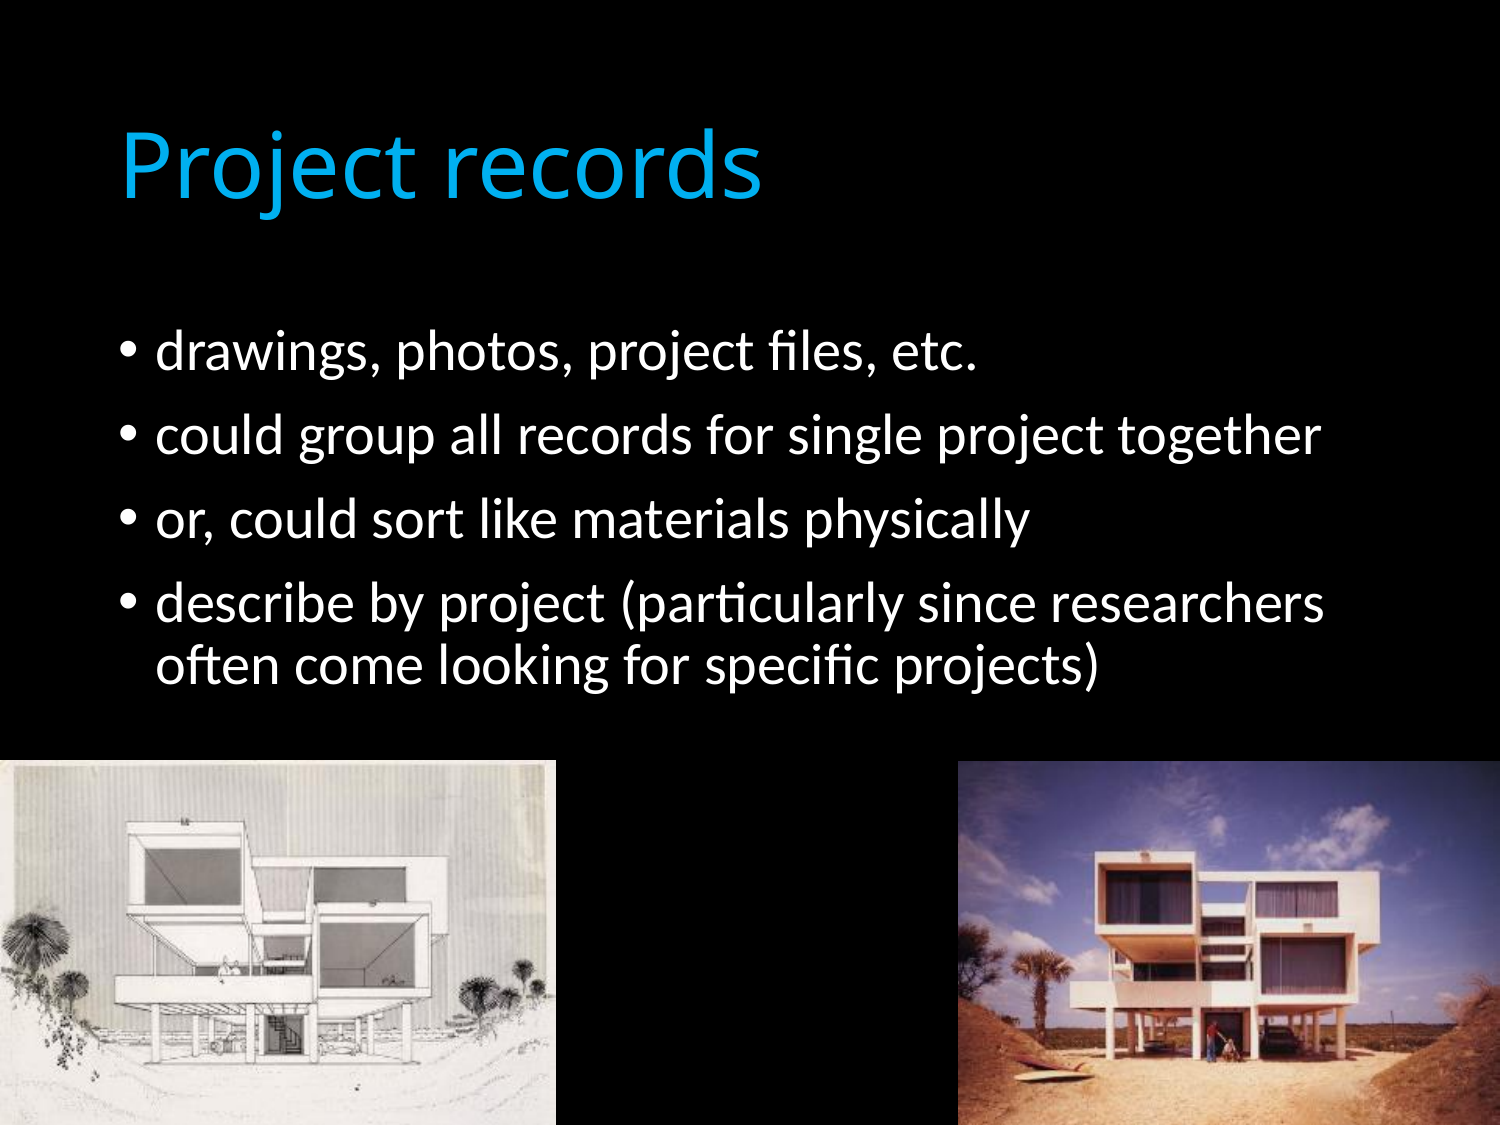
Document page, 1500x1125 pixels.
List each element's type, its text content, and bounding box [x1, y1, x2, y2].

picture [0, 760, 556, 1125]
picture [958, 761, 1500, 1125]
title Project records [103, 59, 1397, 278]
list drawings, photos, project files, etc. could group all records for single project together or, could sort like materials physically describe by project (particularly since researchers often come looking for specific projects) [103, 312, 1397, 1027]
